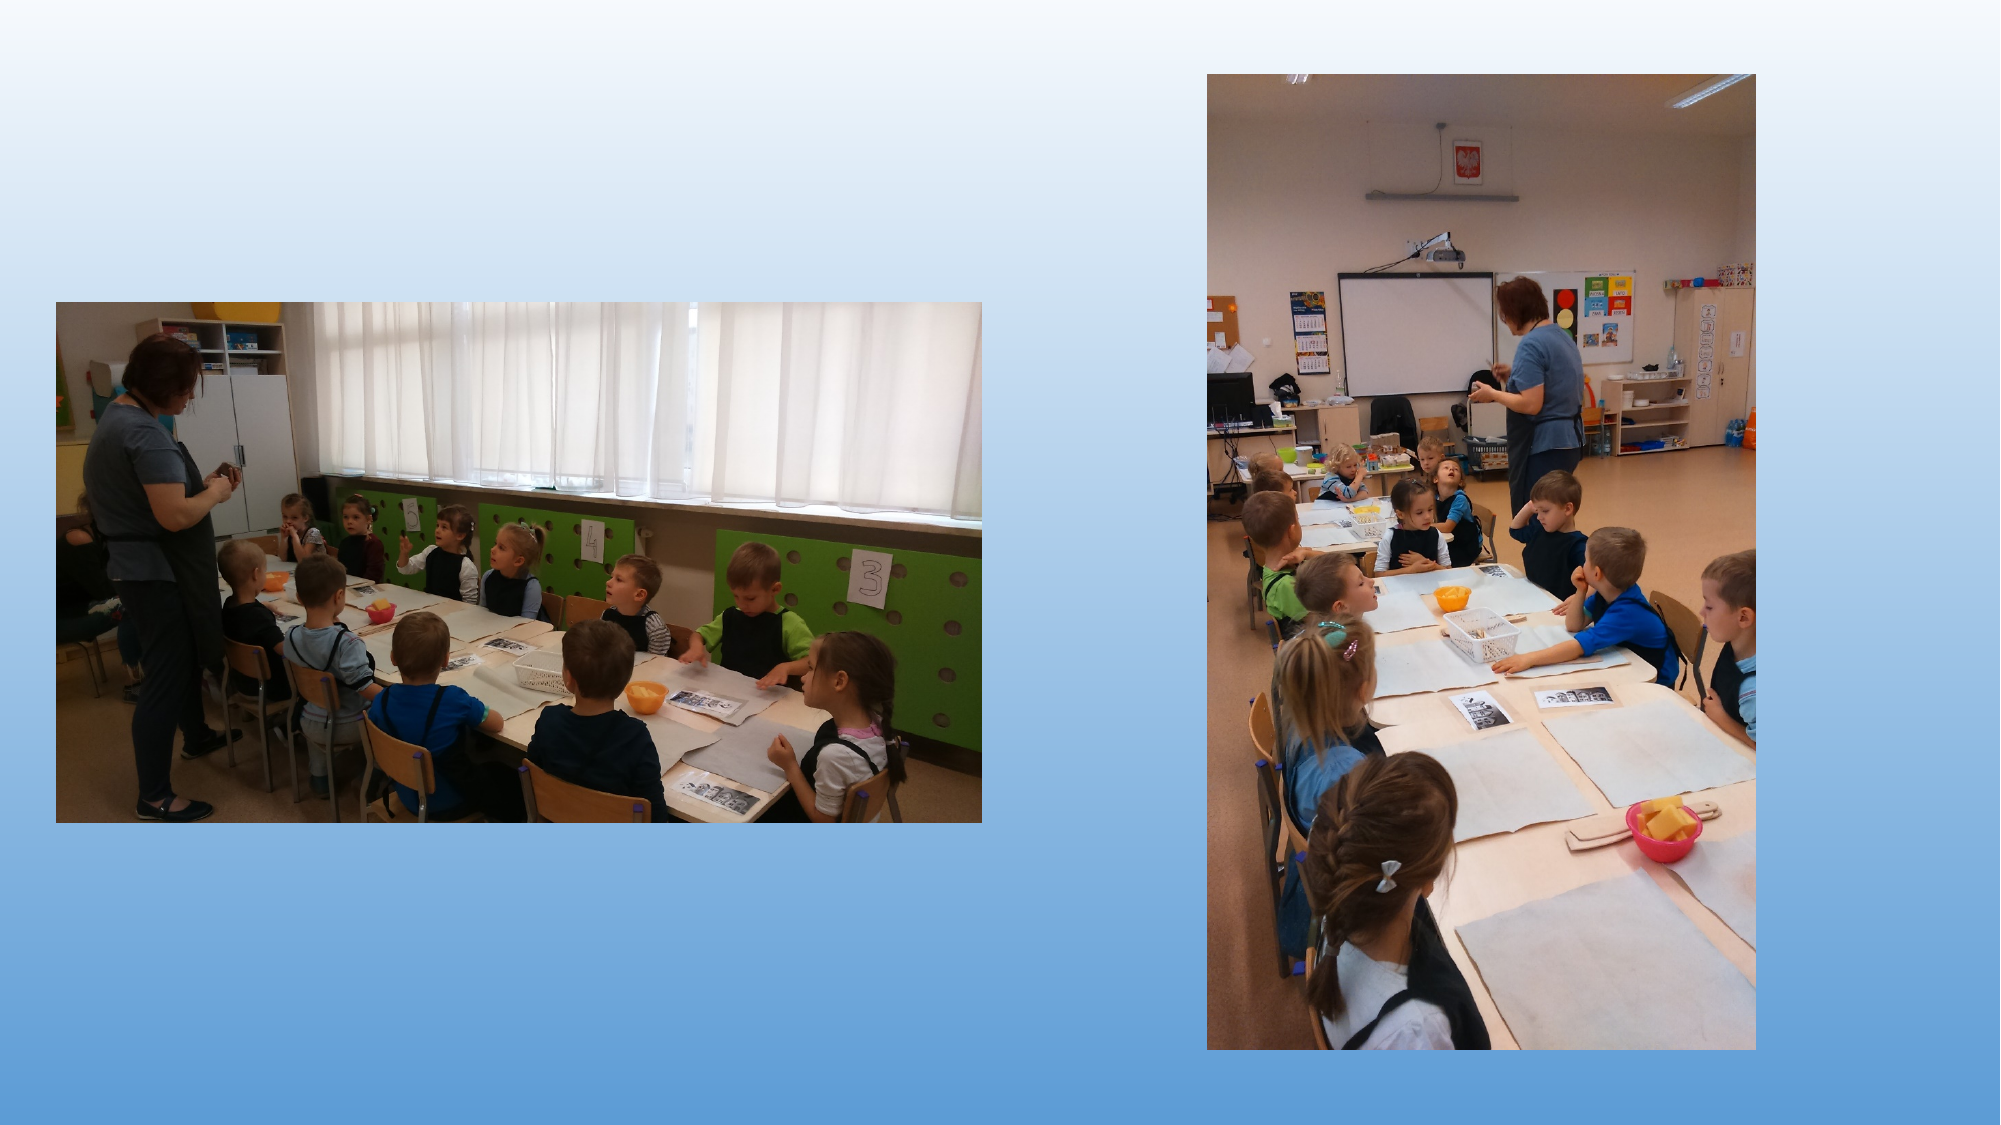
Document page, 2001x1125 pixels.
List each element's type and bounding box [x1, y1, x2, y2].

picture [1206, 74, 1756, 1050]
picture [56, 302, 982, 823]
